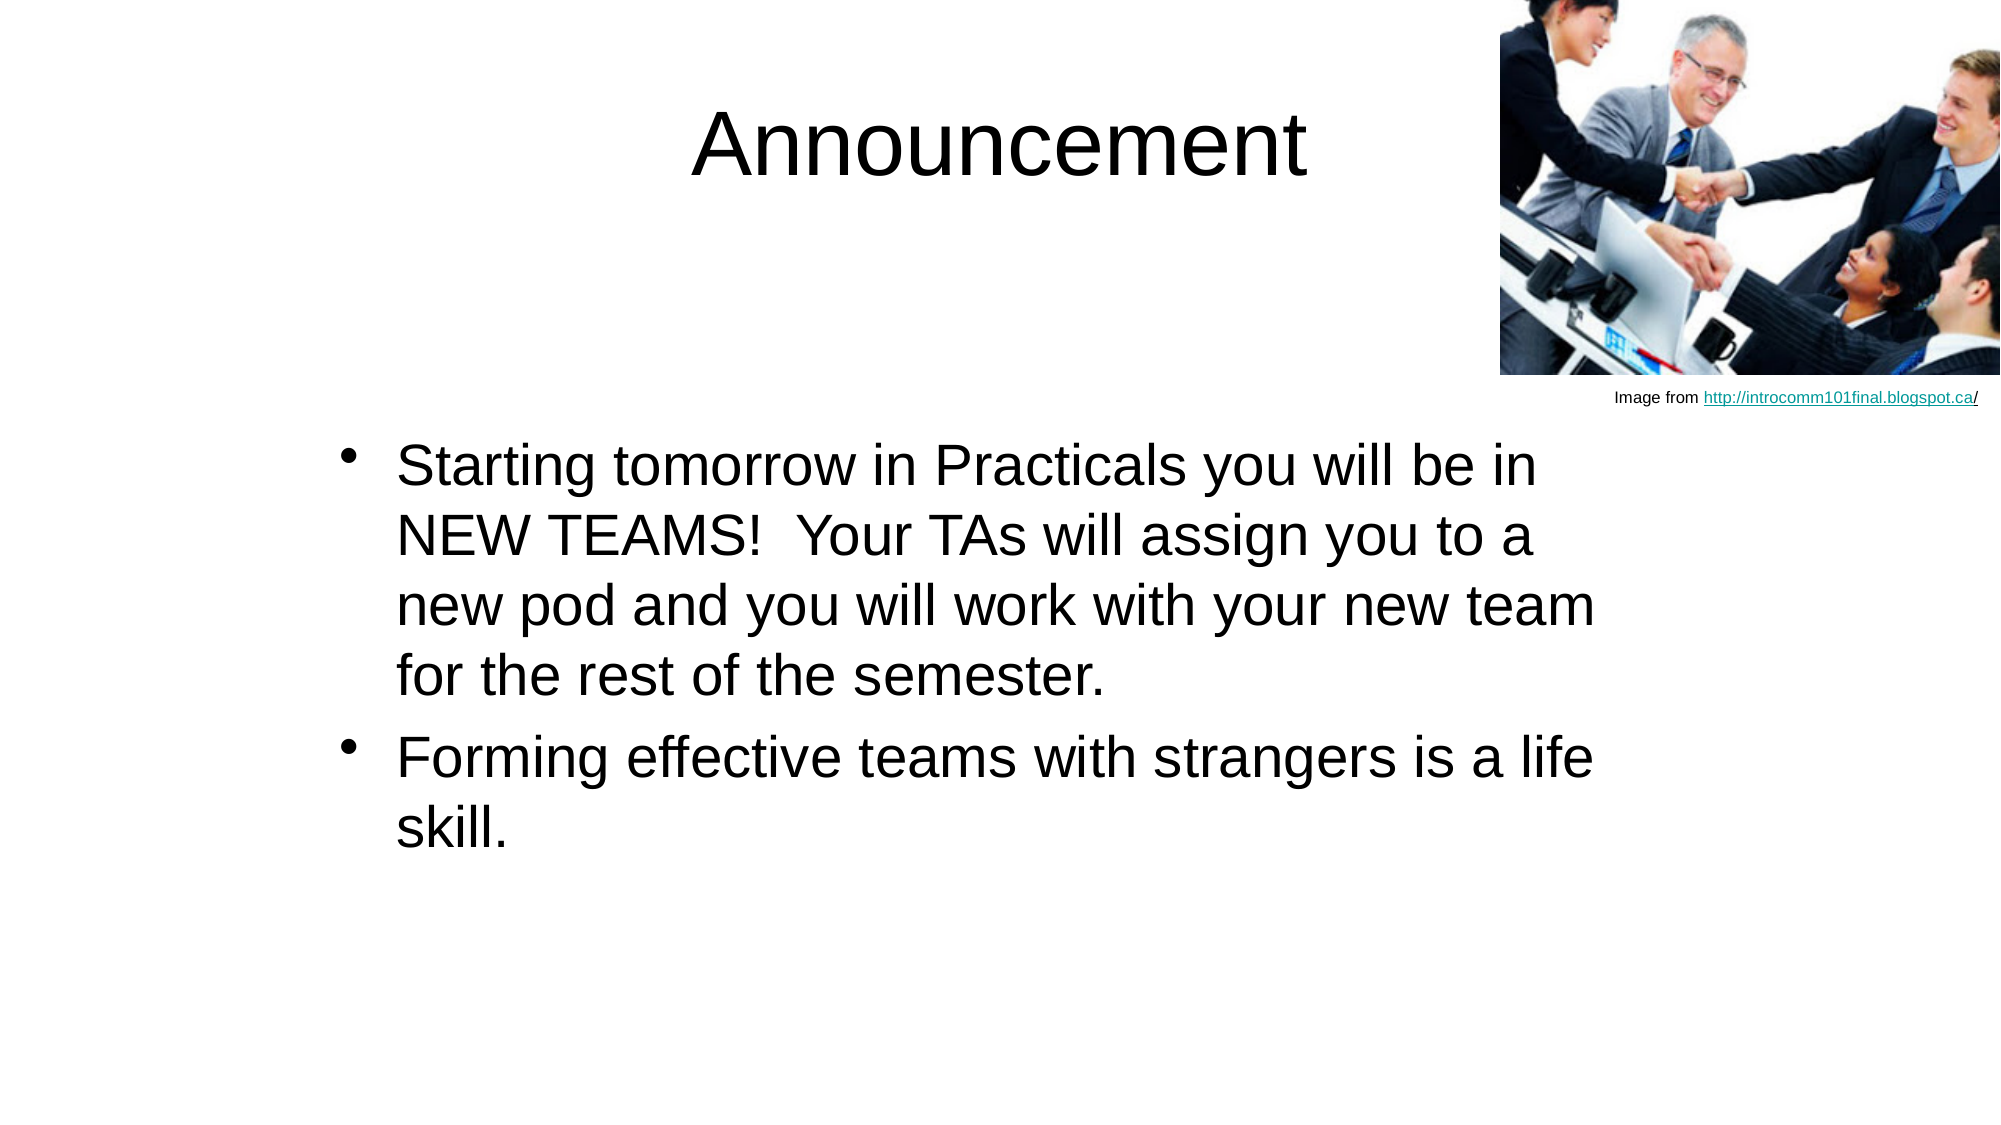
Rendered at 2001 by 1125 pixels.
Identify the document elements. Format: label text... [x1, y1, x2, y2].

title Announcement [99, 45, 1494, 233]
text_box Image from http://introcomm101final.blogspot.ca/ [1599, 383, 1998, 415]
list Starting tomorrow in Practicals you will be in NEW TEAMS! Your TAs will assign you to a new pod and you will work with your new team for the rest of the semester. Forming effective teams with strangers is a life skill. [324, 420, 1638, 1005]
picture [1499, 0, 2000, 376]
